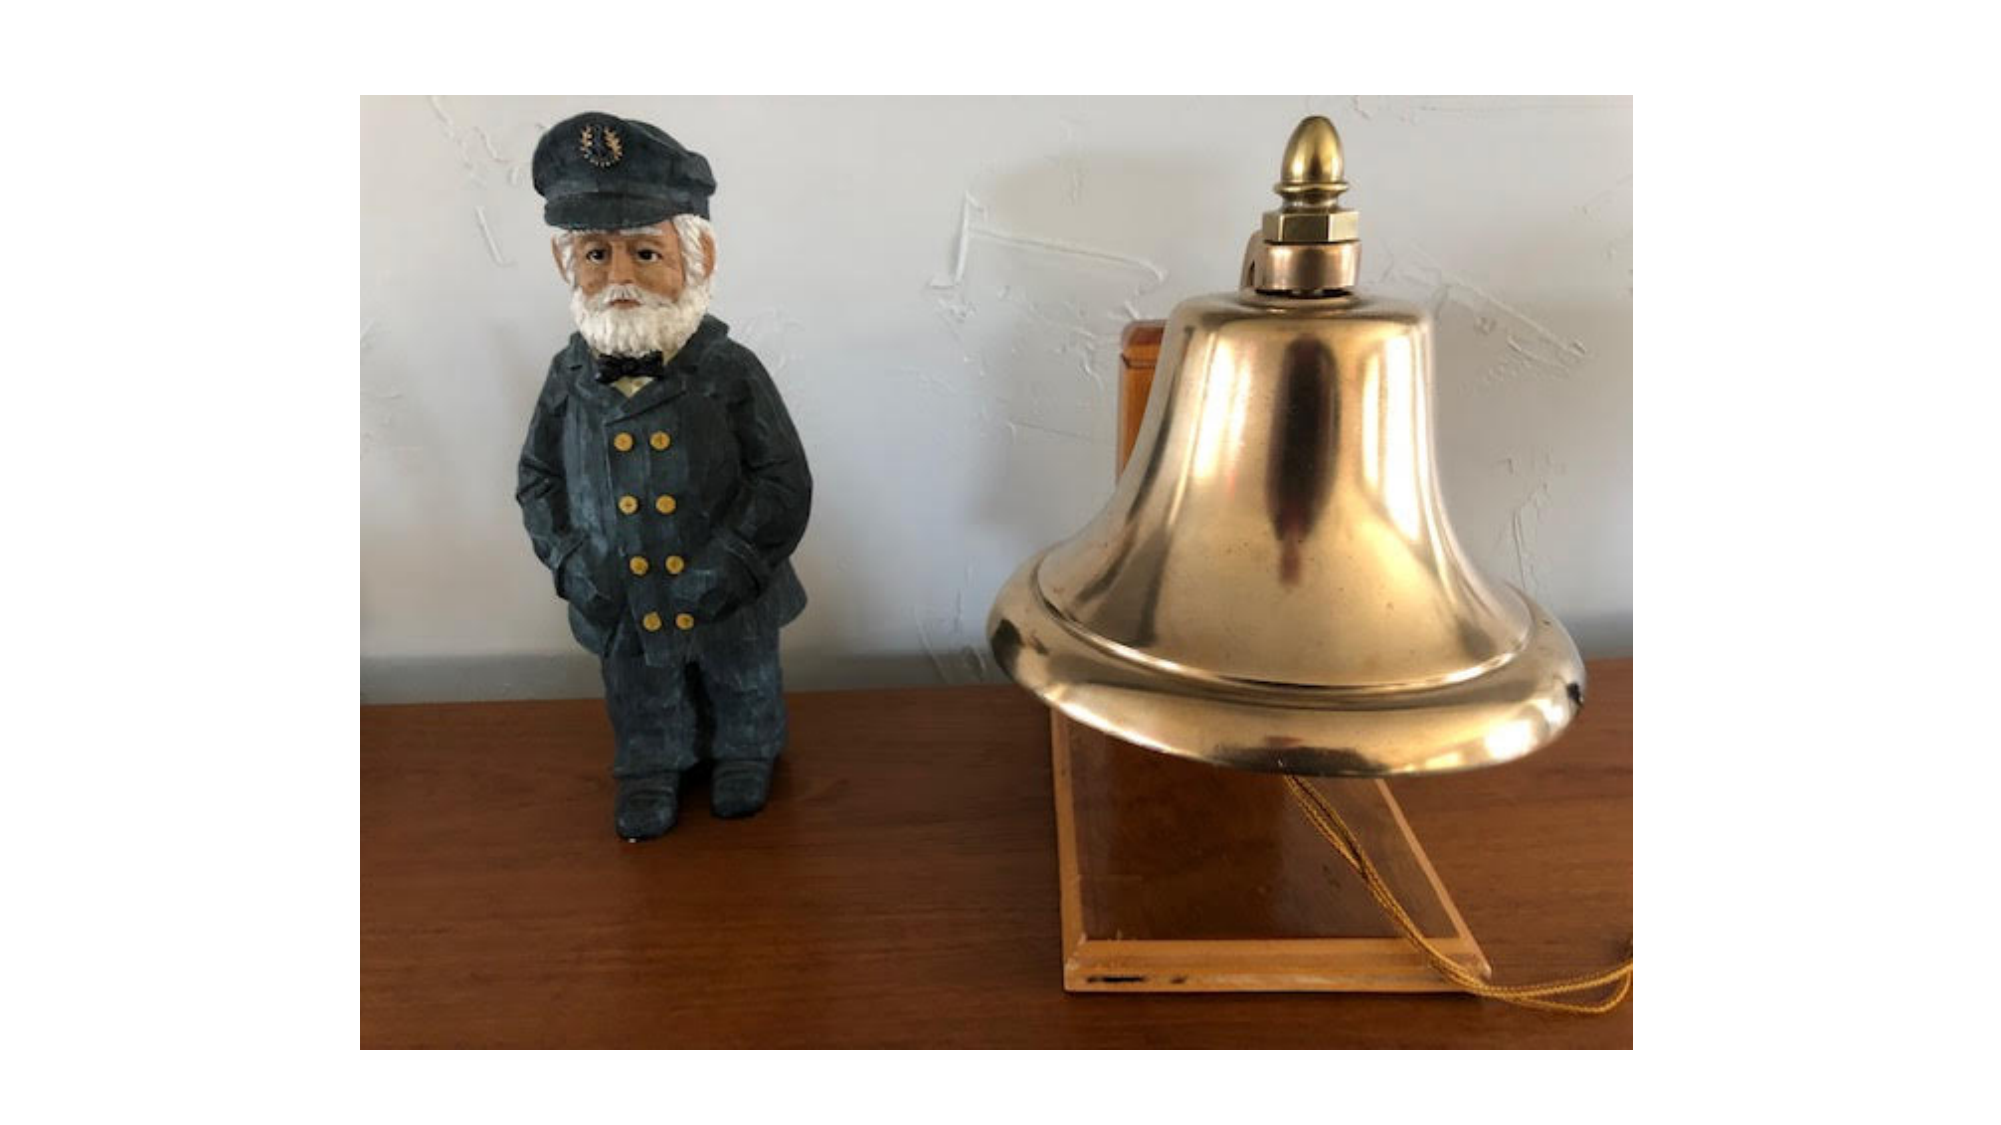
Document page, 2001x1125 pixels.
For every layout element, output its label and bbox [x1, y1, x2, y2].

picture [360, 95, 1633, 1050]
